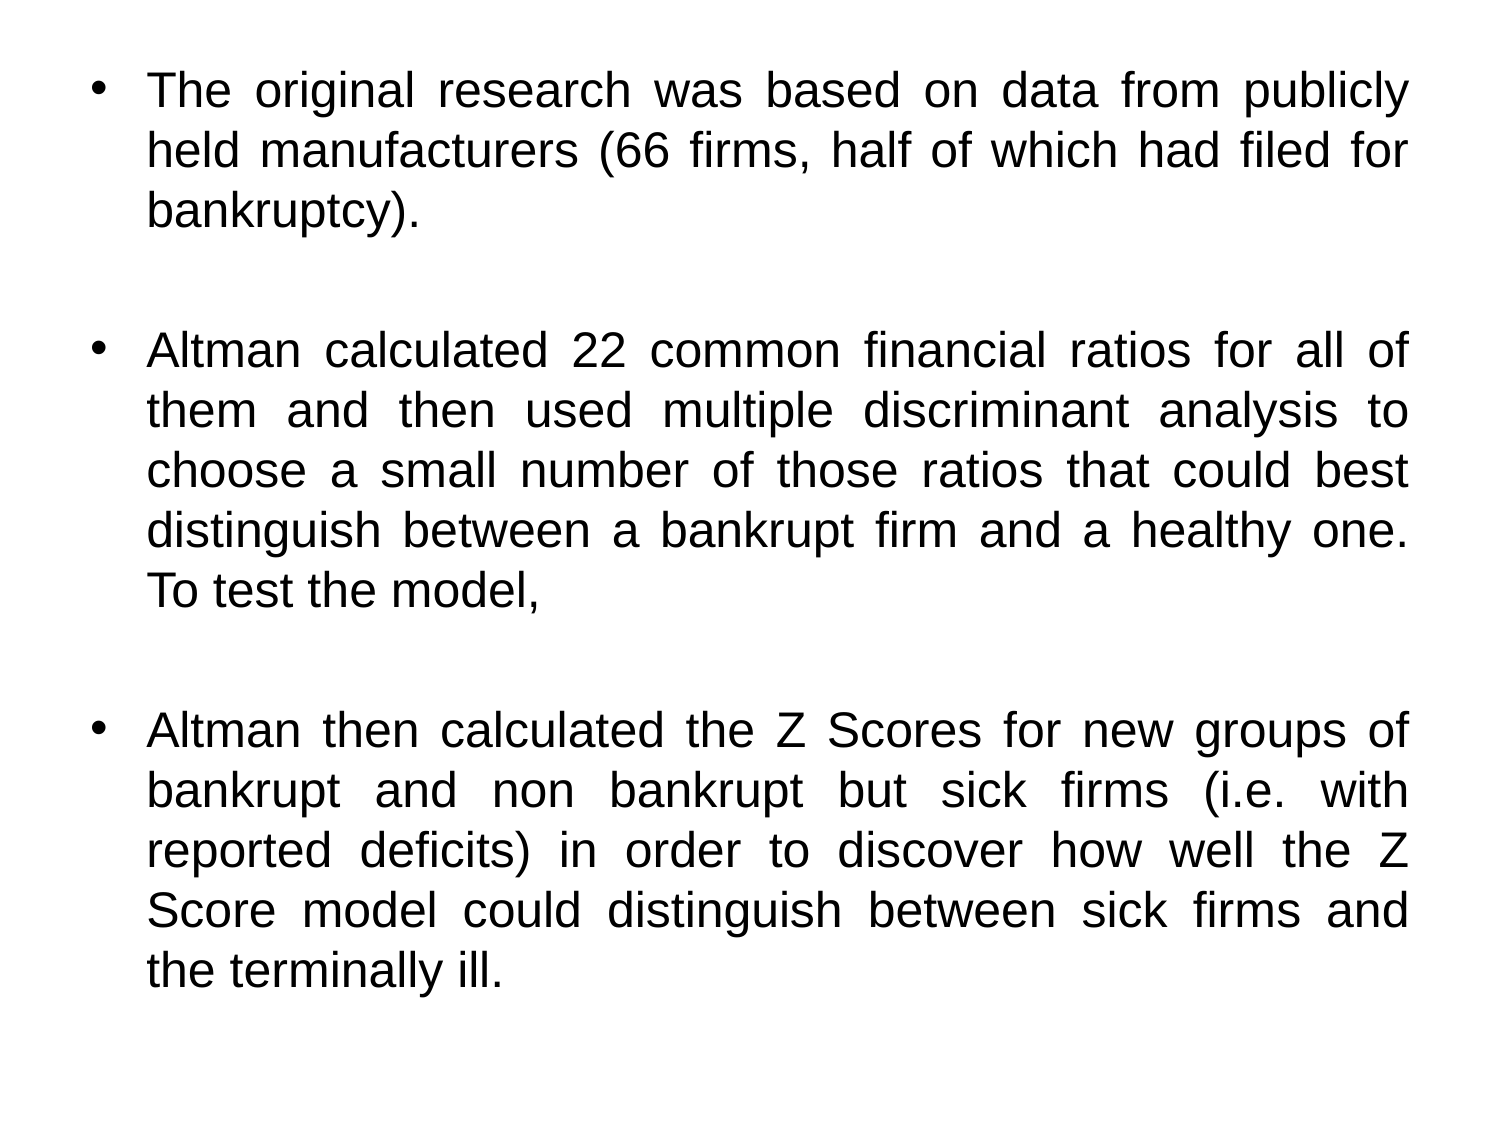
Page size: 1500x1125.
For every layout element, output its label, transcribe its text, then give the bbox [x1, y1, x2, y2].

list The original research was based on data from publicly held manufacturers (66 firms, half of which had filed for bankruptcy). Altman calculated 22 common financial ratios for all of them and then used multiple discriminant analysis to choose a small number of those ratios that could best distinguish between a bankrupt firm and a healthy one. To test the model, Altman then calculated the Z Scores for new groups of bankrupt and non bankrupt but sick firms (i.e. with reported deficits) in order to discover how well the Z Score model could distinguish between sick firms and the terminally ill. [75, 50, 1425, 1005]
